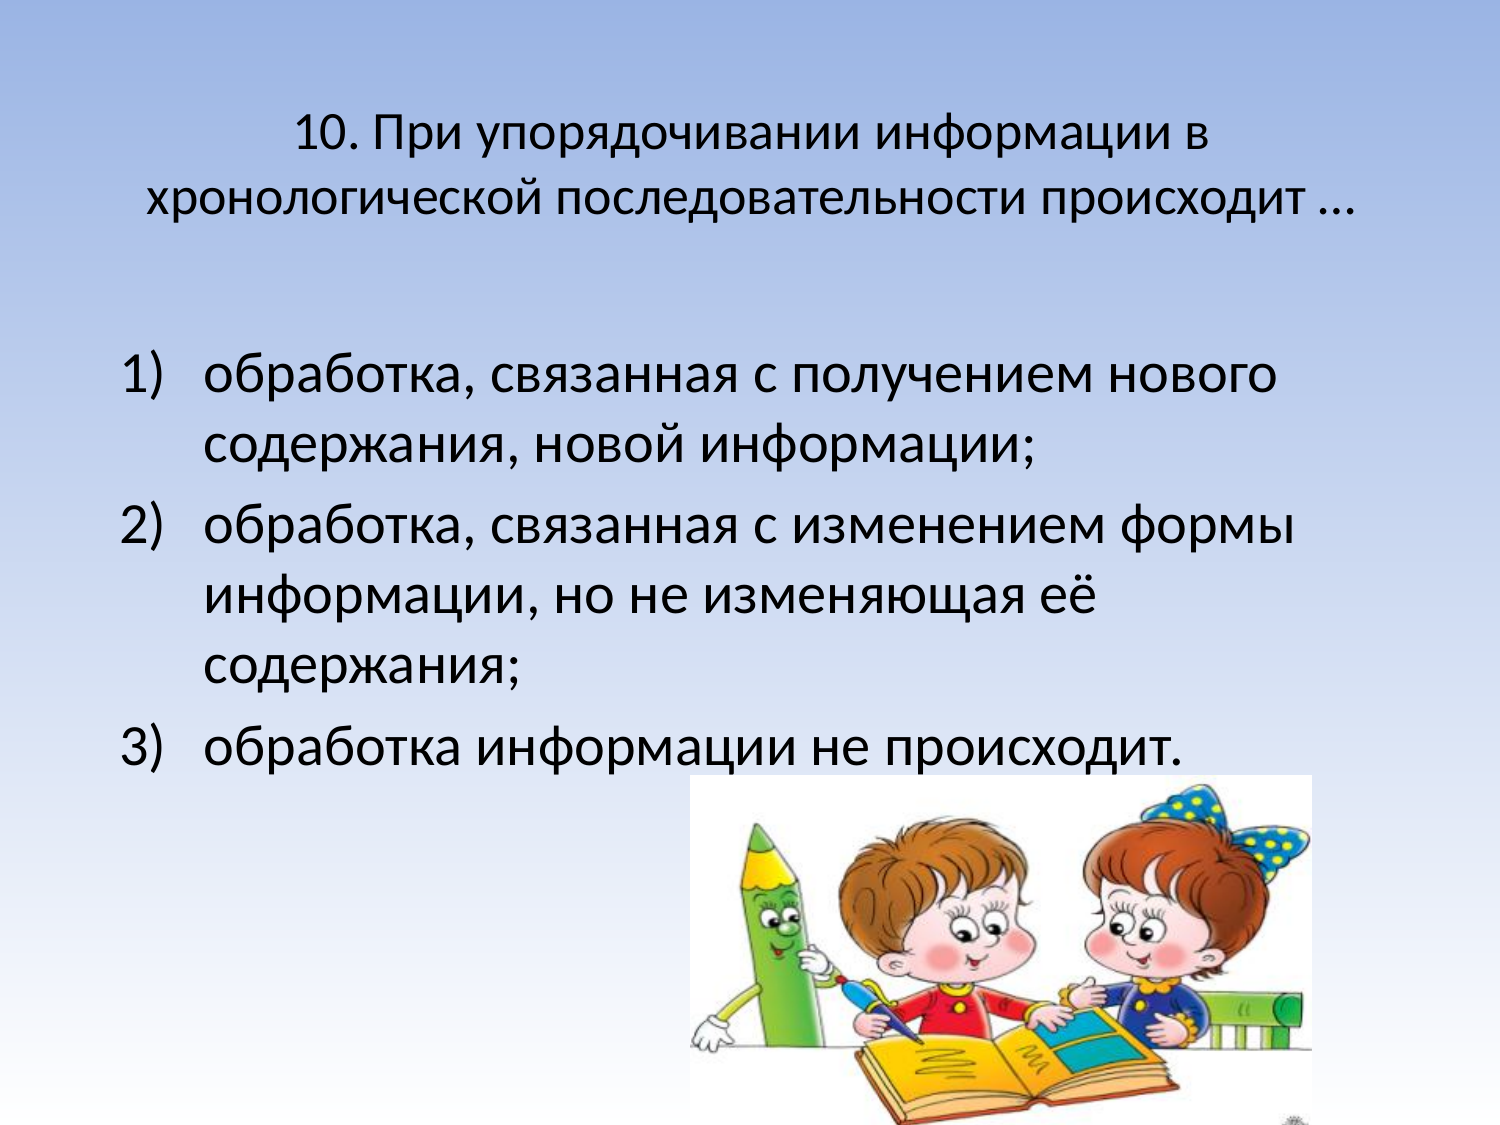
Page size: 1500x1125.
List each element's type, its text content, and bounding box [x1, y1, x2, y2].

list обработка, связанная с получением нового содержания, новой информации; обработка, связанная с изменением формы информации, но не изменяющая её содержания; обработка информации не происходит. [29, 326, 1380, 1069]
title 10. При упорядочивании информации в хронологической последовательности происходит … [76, 66, 1427, 254]
picture [690, 775, 1312, 1125]
